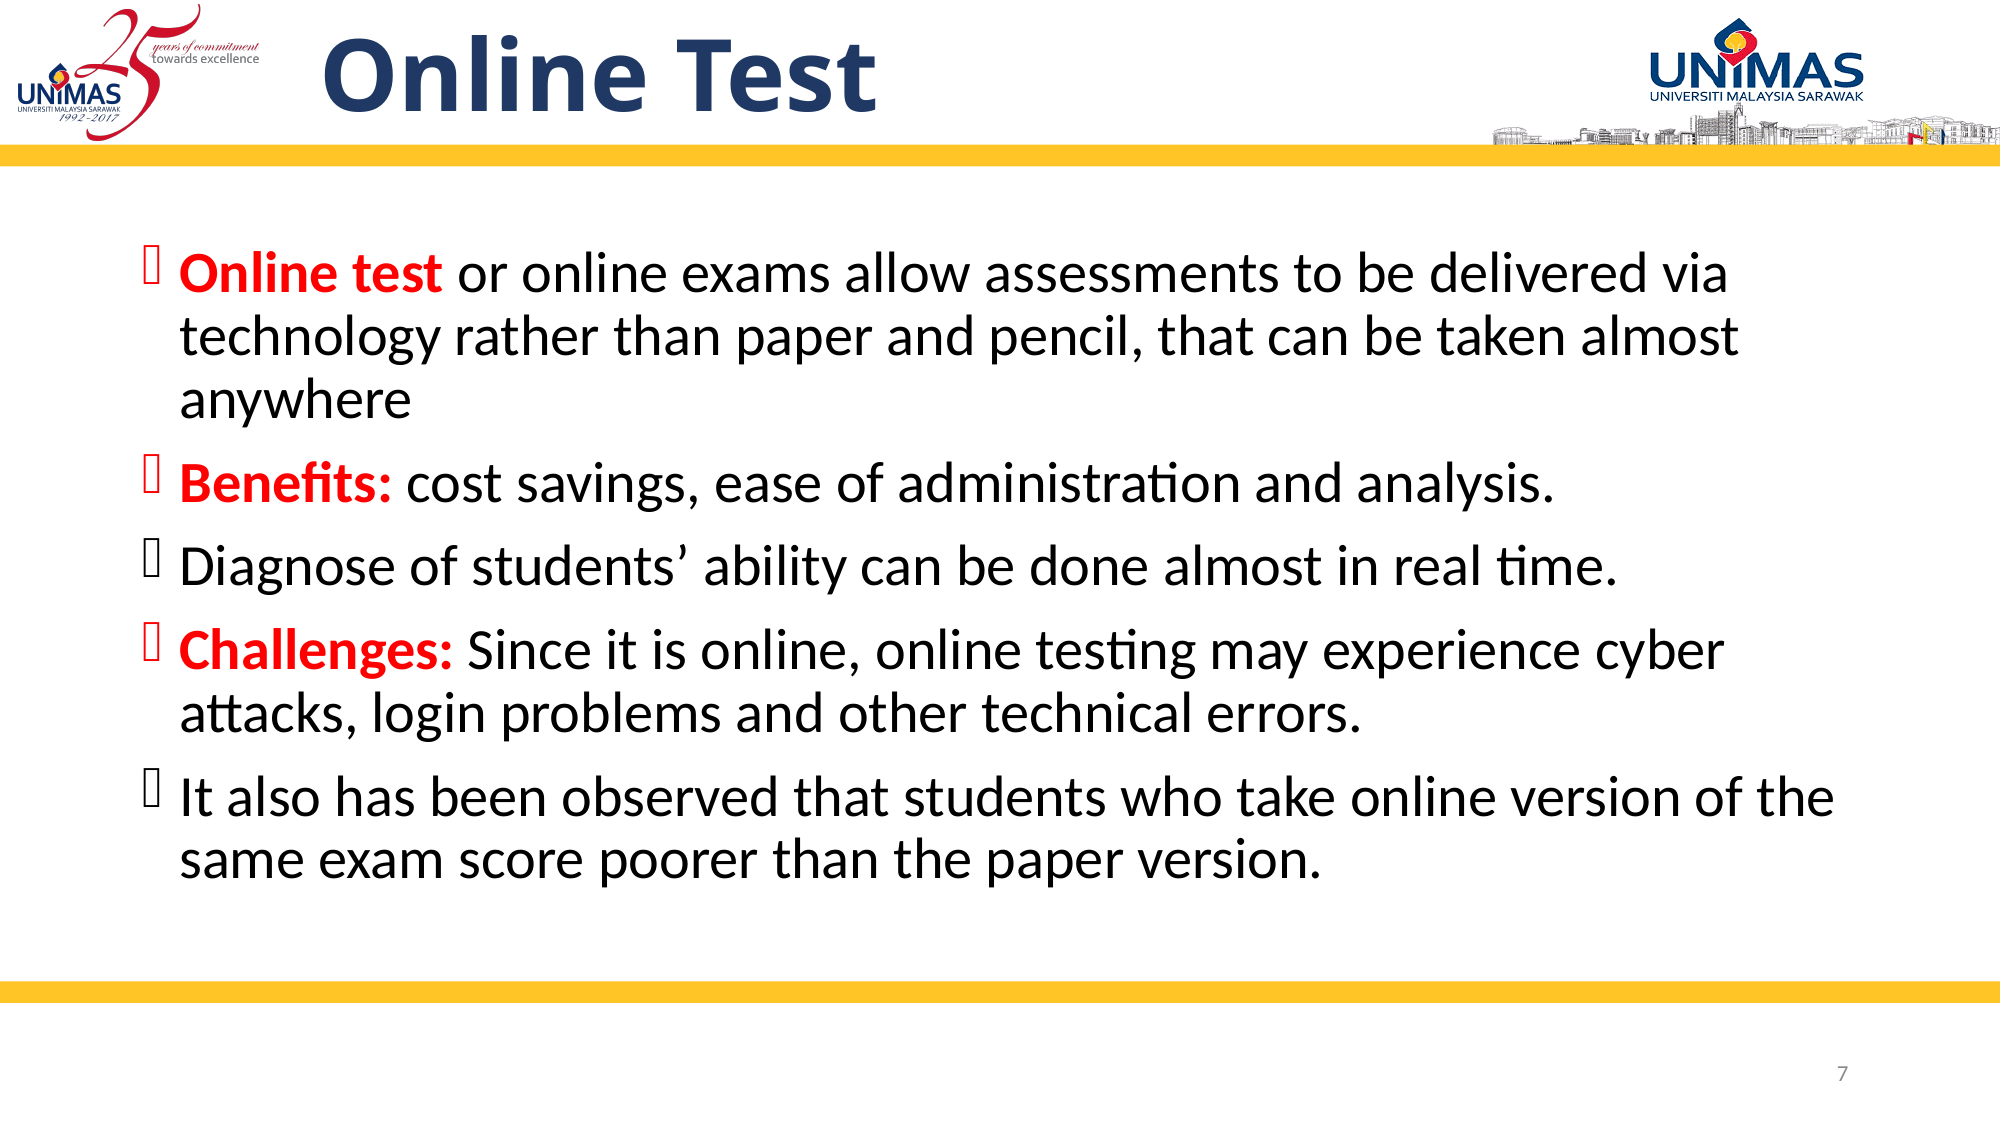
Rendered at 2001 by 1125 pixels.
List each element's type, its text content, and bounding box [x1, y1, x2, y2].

title Online Test [304, 0, 1505, 188]
slide_number 7 [1413, 1042, 1864, 1103]
picture [18, 4, 259, 141]
picture [1505, 0, 2000, 144]
list Online test or online exams allow assessments to be delivered via technology rather than paper and pencil, that can be taken almost anywhere Benefits: cost savings, ease of administration and analysis. Diagnose of students’ ability can be done almost in real time. Challenges: Since it is online, online testing may experience cyber attacks, login problems and other technical errors. It also has been observed that students who take online version of the same exam score poorer than the paper version. [126, 234, 1852, 949]
